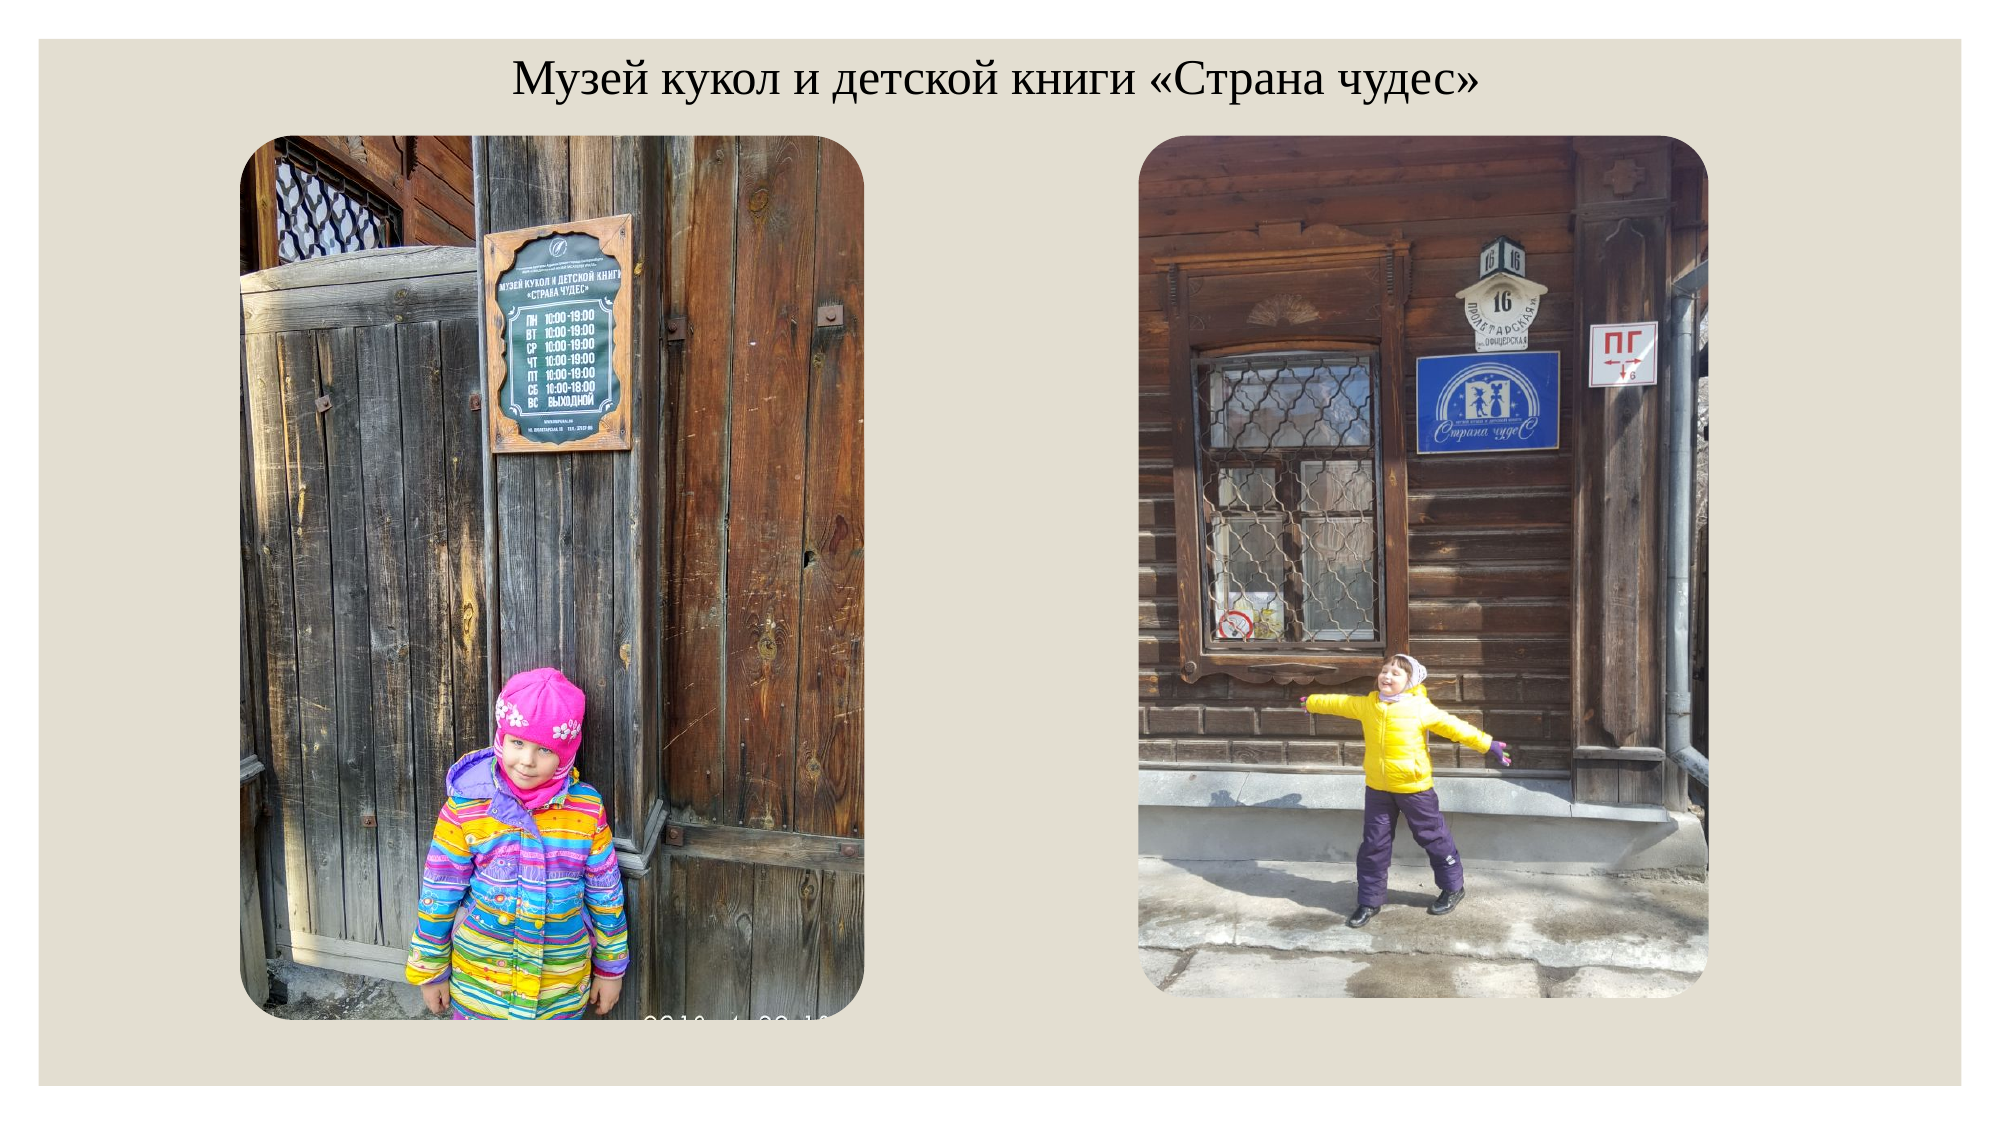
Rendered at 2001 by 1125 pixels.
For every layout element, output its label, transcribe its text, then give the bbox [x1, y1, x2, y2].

picture [239, 135, 865, 1020]
picture [1138, 135, 1709, 999]
text_box Музей кукол и детской книги «Страна чудес» [419, 37, 1573, 113]
